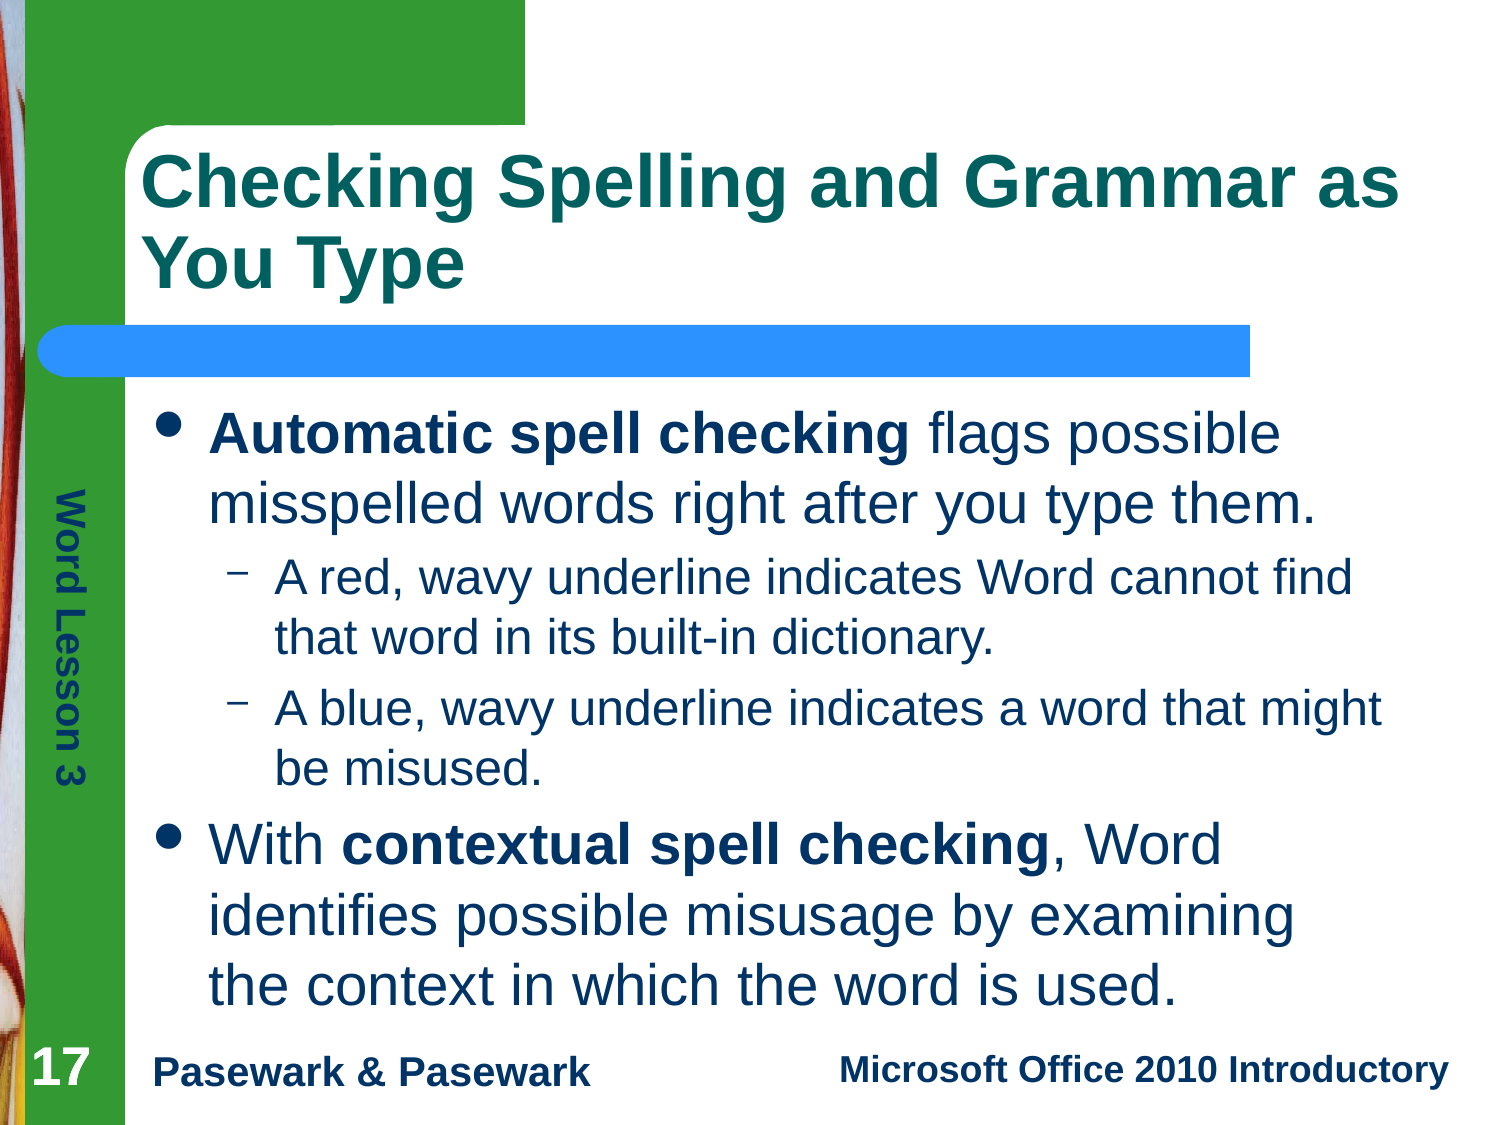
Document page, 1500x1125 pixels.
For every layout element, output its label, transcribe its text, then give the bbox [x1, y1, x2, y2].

title Checking Spelling and Grammar as You Type [124, 124, 1500, 313]
list Automatic spell checking flags possible misspelled words right after you type them. A red, wavy underline indicates Word cannot find that word in its built-in dictionary. A blue, wavy underline indicates a word that might be misused. With contextual spell checking, Word identifies possible misusage by examining the context in which the word is used. [137, 387, 1400, 1038]
text_box 17 [13, 1023, 111, 1105]
picture [0, 0, 25, 1125]
